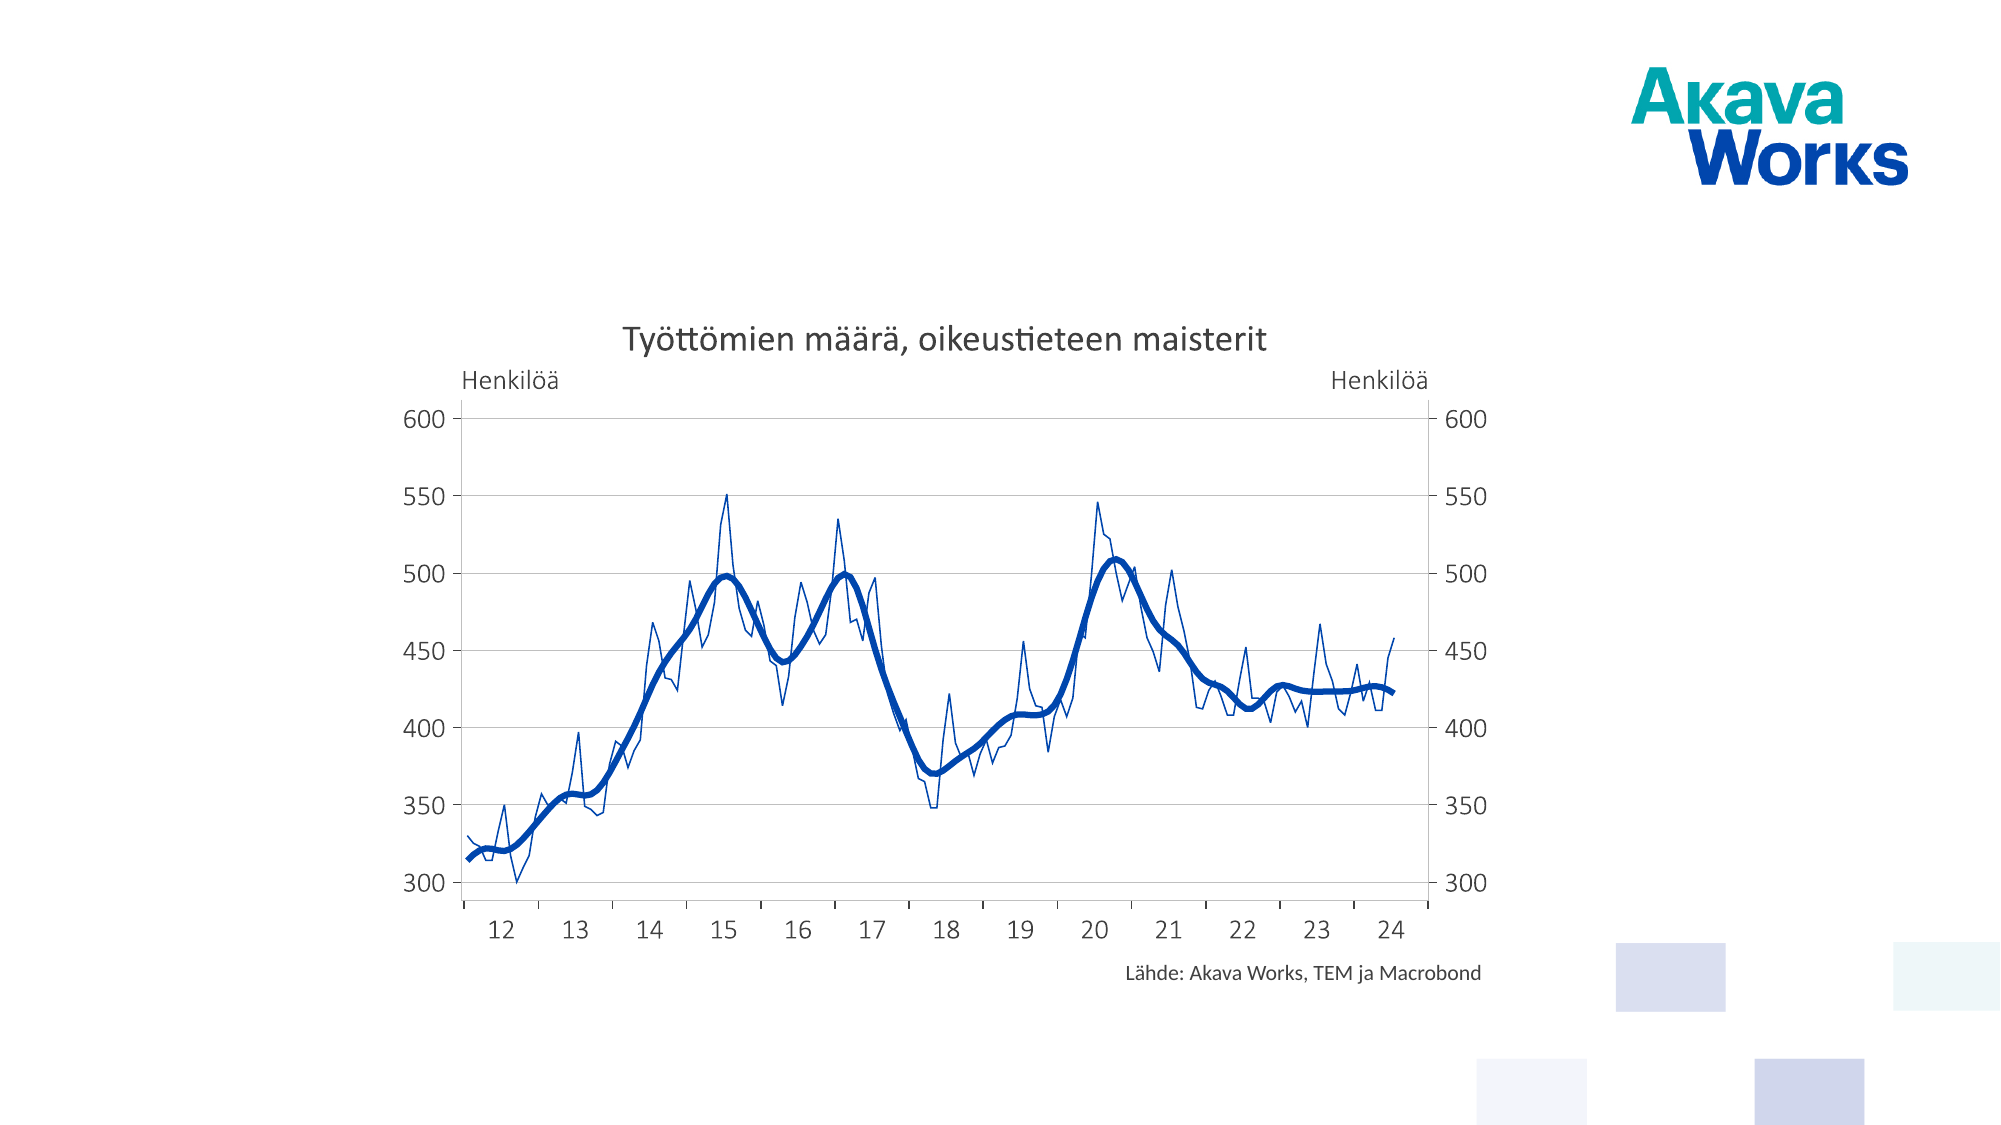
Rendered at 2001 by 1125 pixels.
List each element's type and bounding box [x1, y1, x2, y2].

list [390, 302, 1500, 1003]
picture [232, 55, 2000, 1125]
